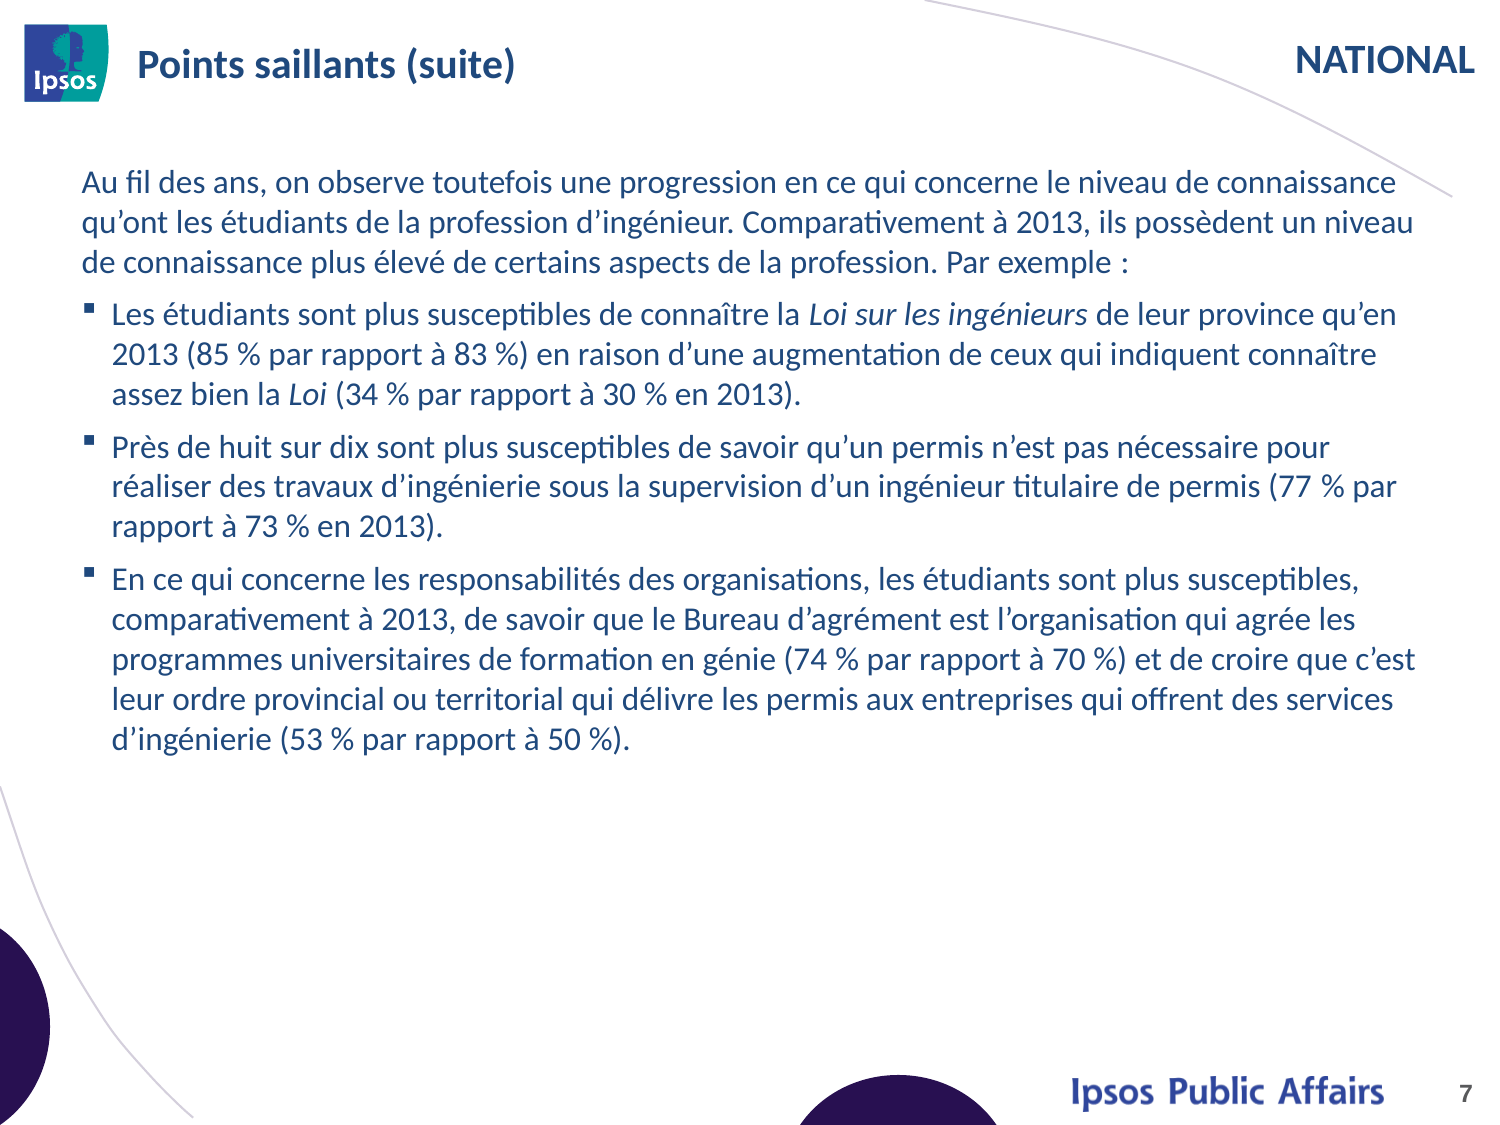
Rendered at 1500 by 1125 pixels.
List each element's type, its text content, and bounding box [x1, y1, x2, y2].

list Au fil des ans, on observe toutefois une progression en ce qui concerne le niveau de connaissance qu’ont les étudiants de la profession d’ingénieur. Comparativement à 2013, ils possèdent un niveau de connaissance plus élevé de certains aspects de la profession. Par exemple : Les étudiants sont plus susceptibles de connaître la Loi sur les ingénieurs de leur province qu’en 2013 (85 % par rapport à 83 %) en raison d’une augmentation de ceux qui indiquent connaître assez bien la Loi (34 % par rapport à 30 % en 2013). Près de huit sur dix sont plus susceptibles de savoir qu’un permis n’est pas nécessaire pour réaliser des travaux d’ingénierie sous la supervision d’un ingénieur titulaire de permis (77 % par rapport à 73 % en 2013). En ce qui concerne les responsabilités des organisations, les étudiants sont plus susceptibles, comparativement à 2013, de savoir que le Bureau d’agrément est l’organisation qui agrée les programmes universitaires de formation en génie (74 % par rapport à 70 %) et de croire que c’est leur ordre provincial ou territorial qui délivre les permis aux entreprises qui offrent des services d’ingénierie (53 % par rapport à 50 %). [81, 160, 1434, 848]
slide_number 7 [1425, 1077, 1474, 1108]
title Points saillants (suite) [137, 42, 1477, 88]
picture [1072, 1076, 1384, 1112]
